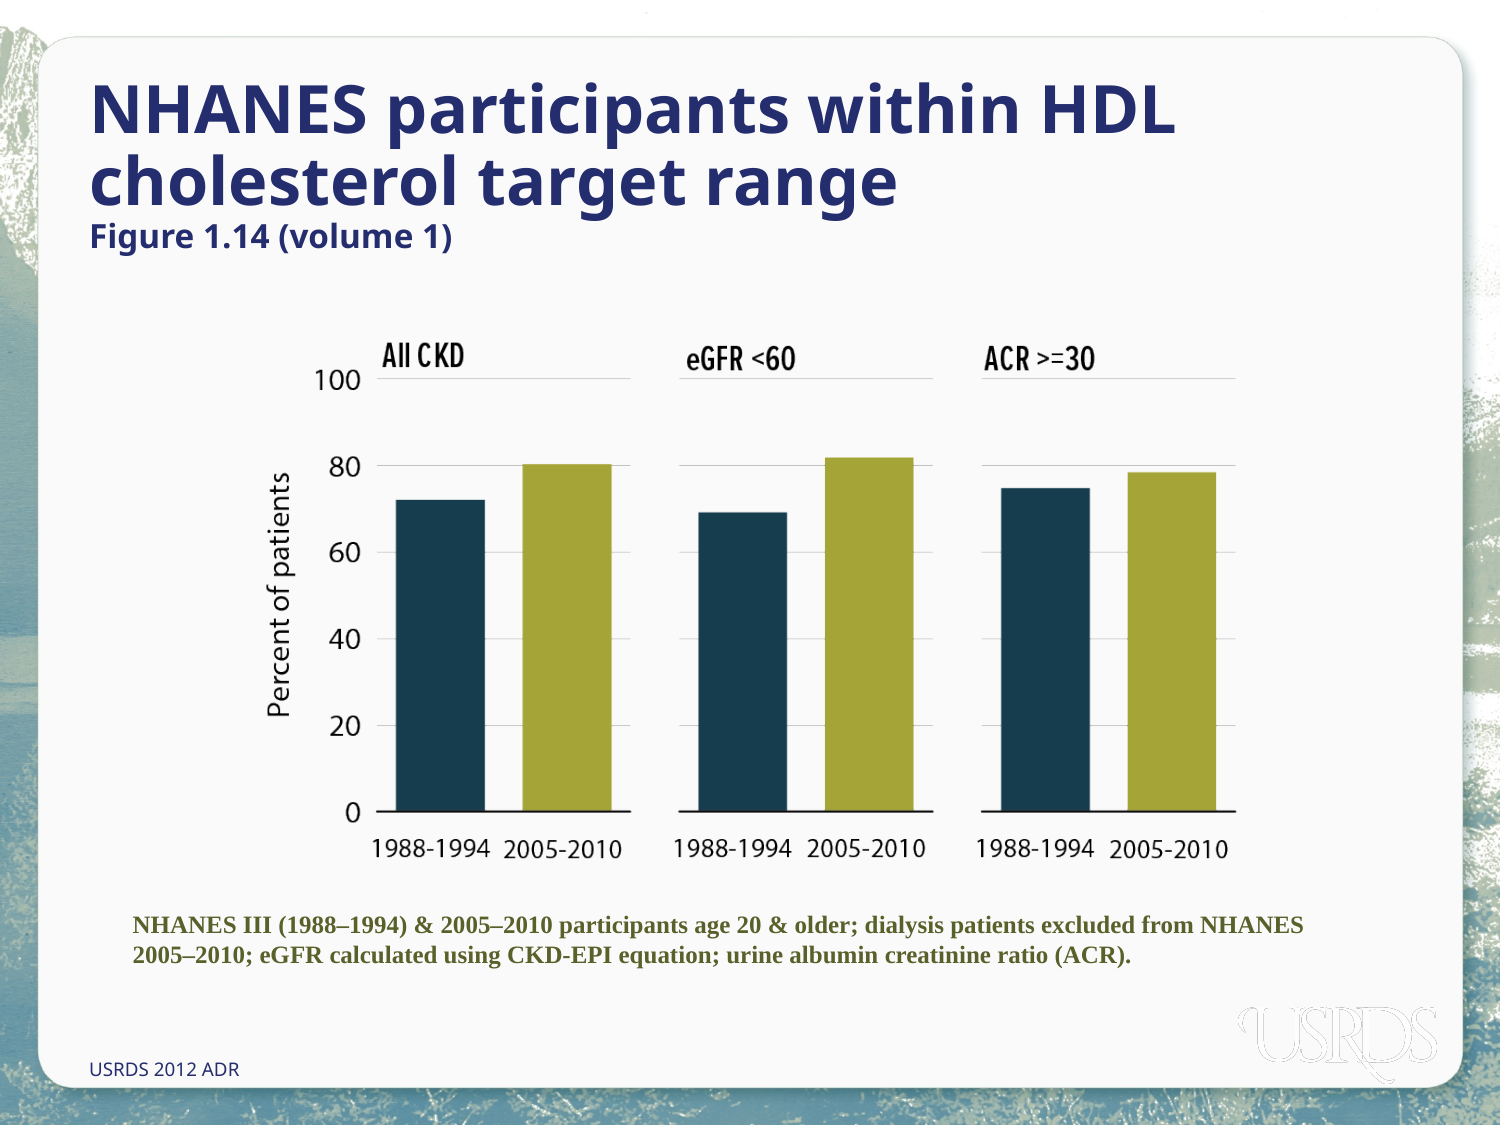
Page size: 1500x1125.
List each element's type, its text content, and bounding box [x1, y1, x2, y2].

picture [0, 0, 1500, 1125]
title NHANES participants within HDL cholesterol target range Figure 1.14 (volume 1) [74, 45, 1425, 264]
text_box NHANES III (1988–1994) & 2005–2010 participants age 20 & older; dialysis patients excluded from NHANES 2005–2010; eGFR calculated using CKD-EPI equation; urine albumin creatinine ratio (ACR). [132, 904, 1366, 976]
